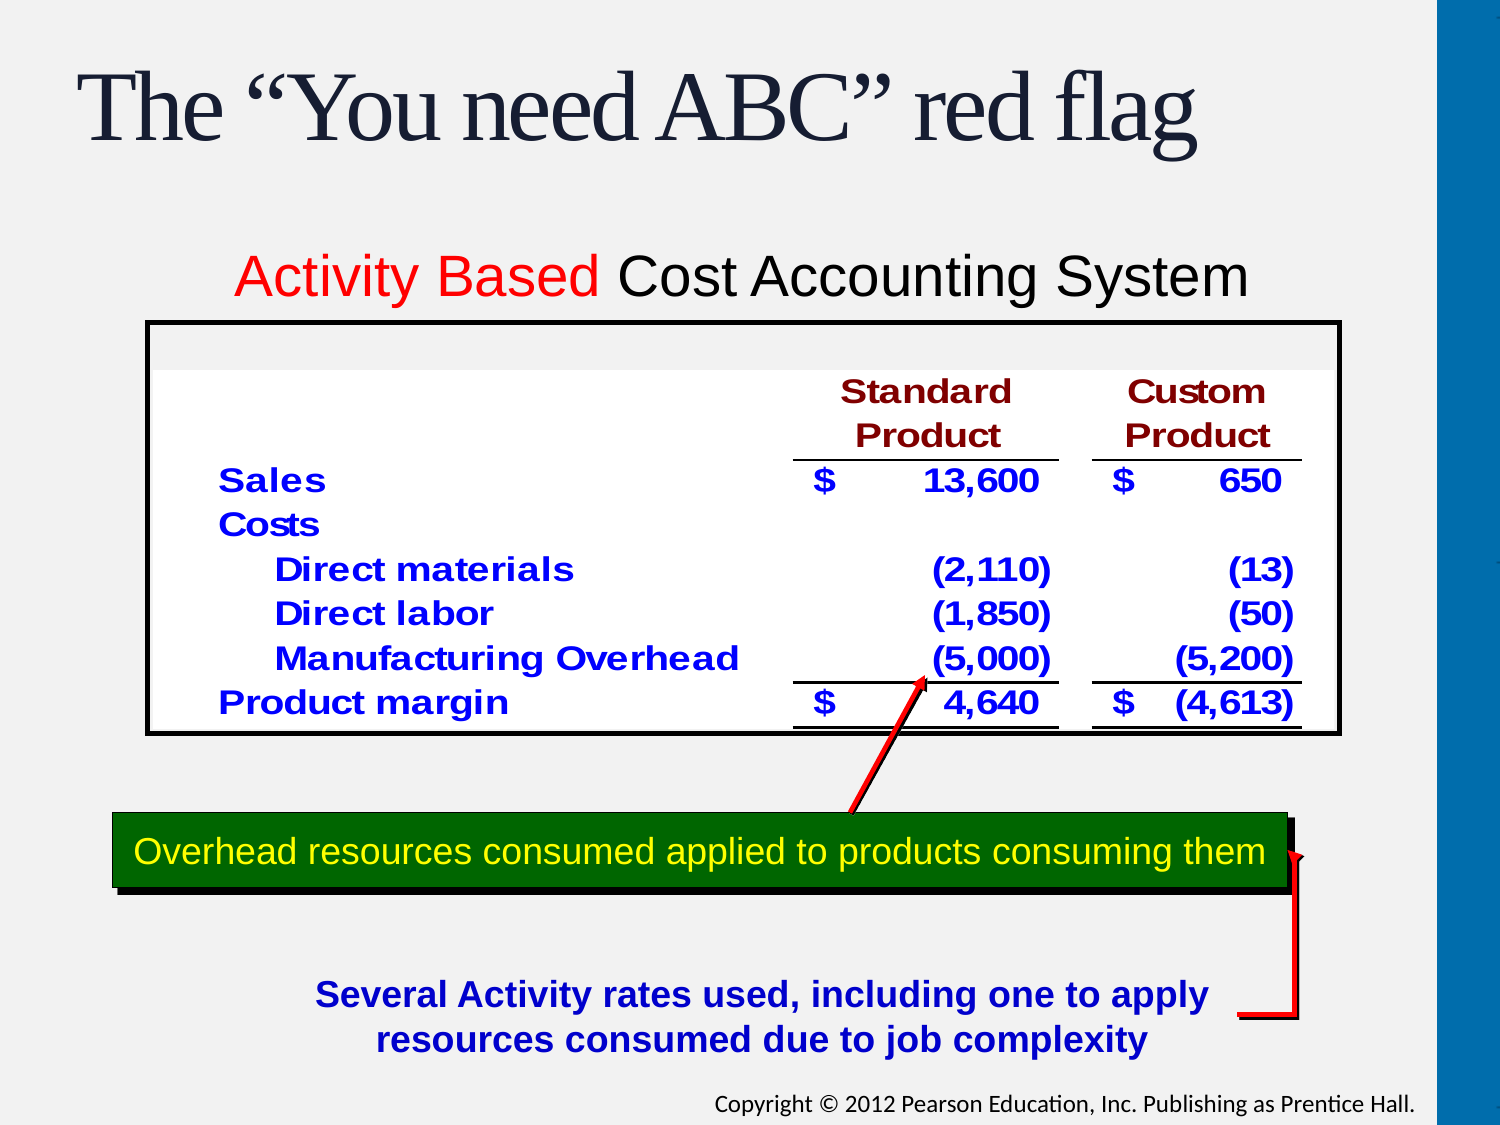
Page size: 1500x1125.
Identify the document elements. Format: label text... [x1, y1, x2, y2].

text_box Activity Based Cost Accounting System [220, 230, 1266, 316]
text_box Several Activity rates used, including one to apply resources consumed due to job complexity [287, 962, 1238, 1068]
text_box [1237, 849, 1288, 1016]
text_box Overhead resources consumed applied to products consuming them [112, 812, 1288, 888]
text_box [149, 324, 1338, 732]
text_box The “You need ABC” red flag [76, 54, 1452, 163]
picture [1437, 0, 1500, 1125]
